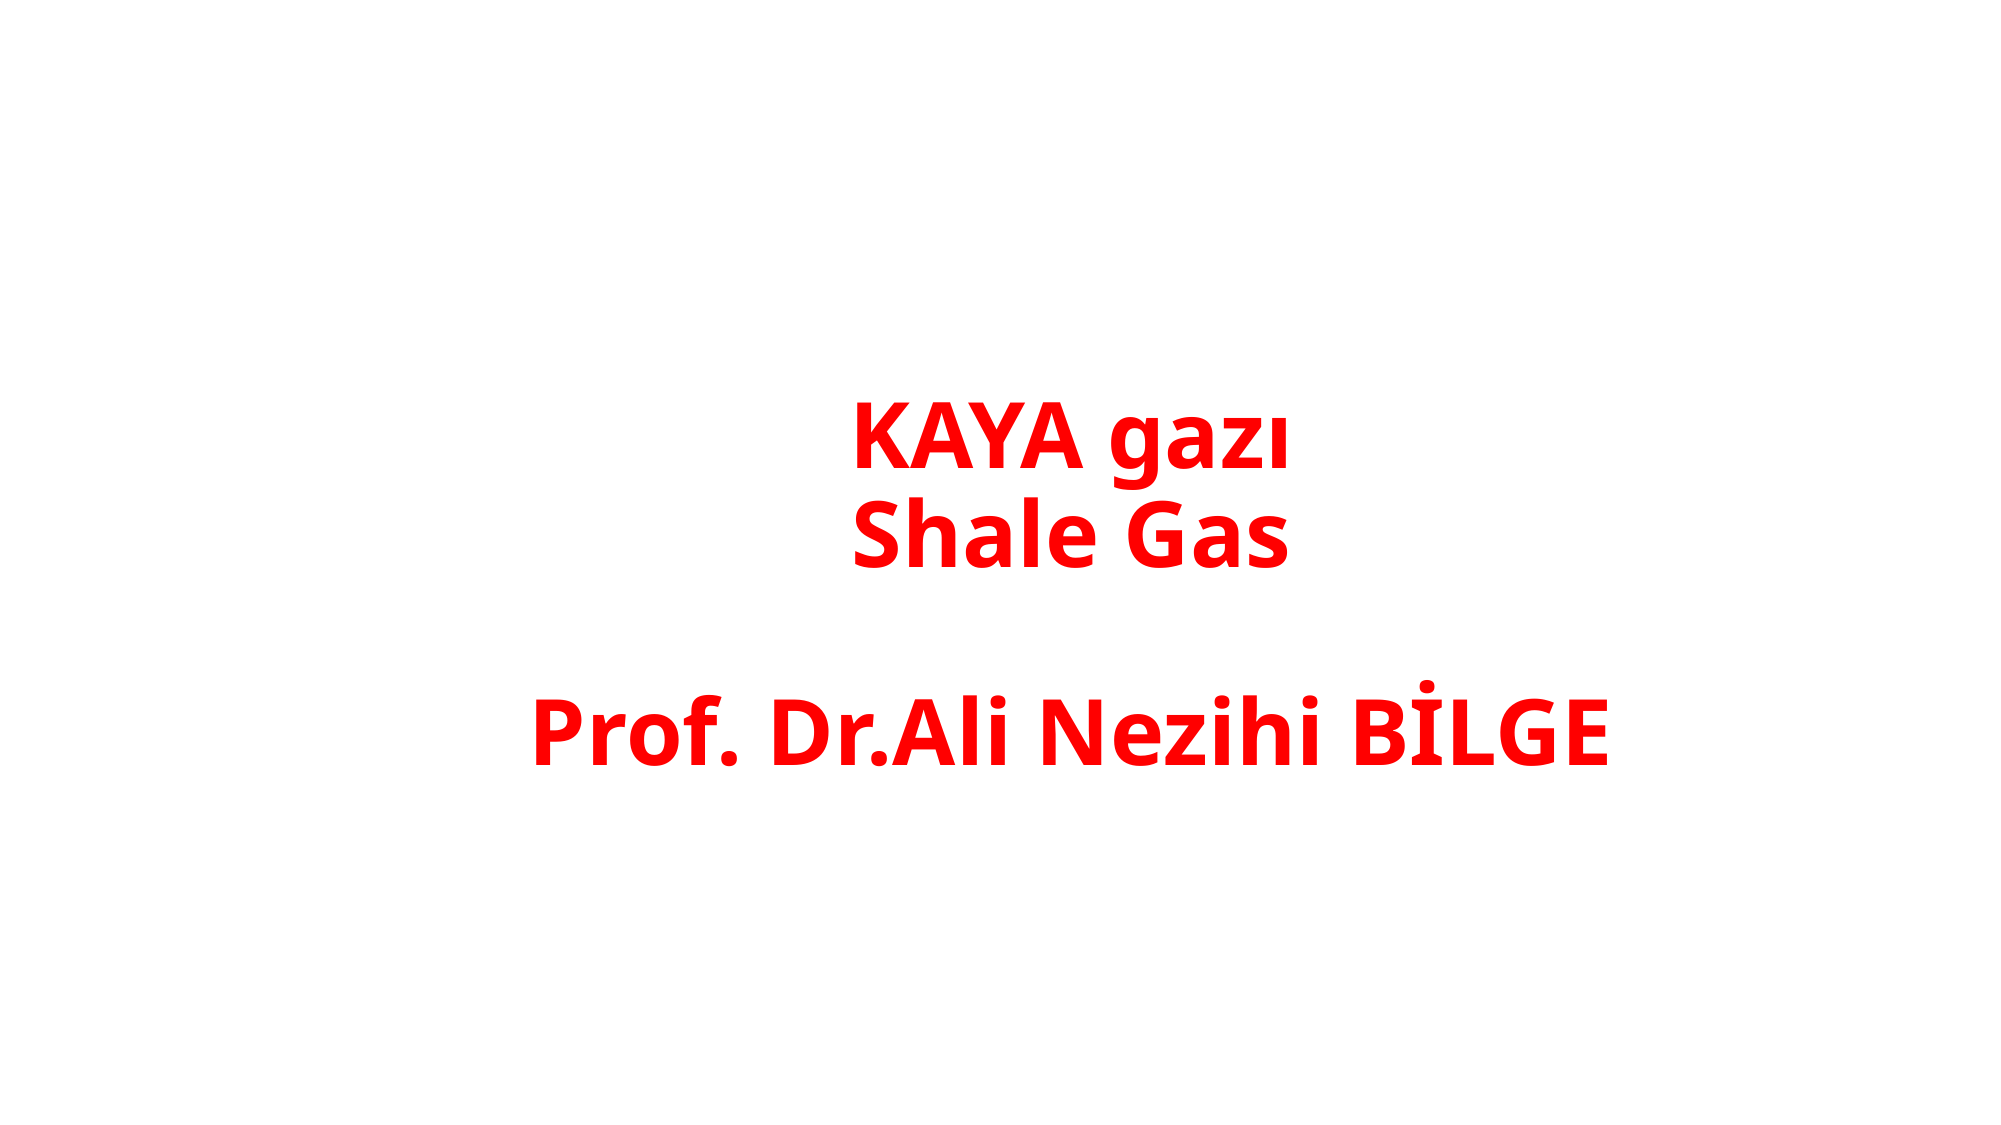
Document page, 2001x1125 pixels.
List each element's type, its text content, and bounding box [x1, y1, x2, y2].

title KAYA gazı Shale Gas Prof. Dr.Ali Nezihi BİLGE [208, 312, 1934, 862]
